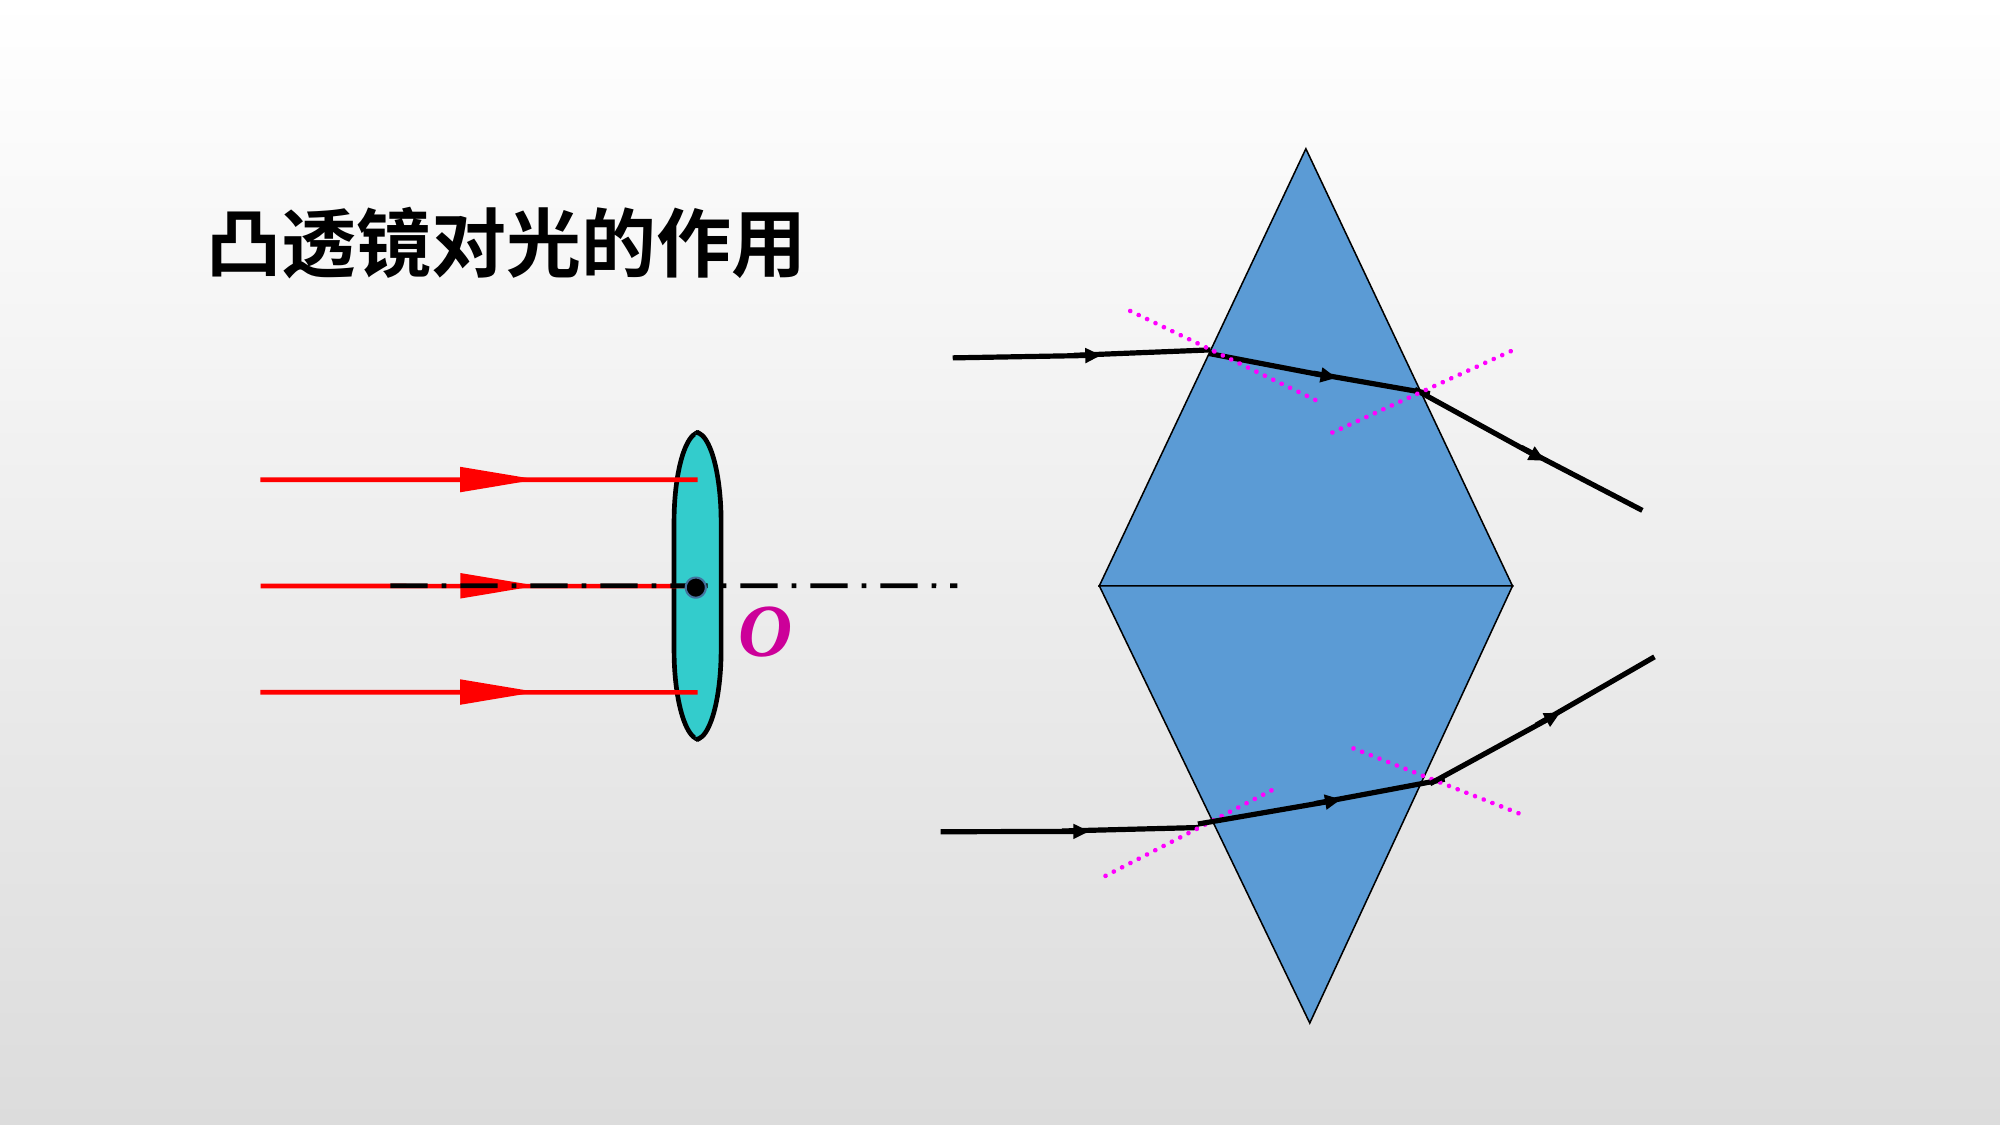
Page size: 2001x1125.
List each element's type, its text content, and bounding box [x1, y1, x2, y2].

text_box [260, 680, 698, 704]
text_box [260, 574, 698, 598]
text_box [673, 432, 722, 740]
text_box O [723, 573, 845, 679]
text_box [1216, 148, 1395, 337]
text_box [1430, 656, 1655, 784]
text_box 凸透镜对光的作用 [191, 188, 1039, 294]
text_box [957, 766, 1182, 894]
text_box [1213, 337, 1426, 410]
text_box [969, 290, 1194, 418]
text_box [1220, 838, 1396, 1024]
text_box [1099, 585, 1513, 798]
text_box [1201, 765, 1442, 838]
text_box [1099, 355, 1513, 585]
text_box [260, 467, 698, 492]
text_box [1416, 386, 1641, 514]
